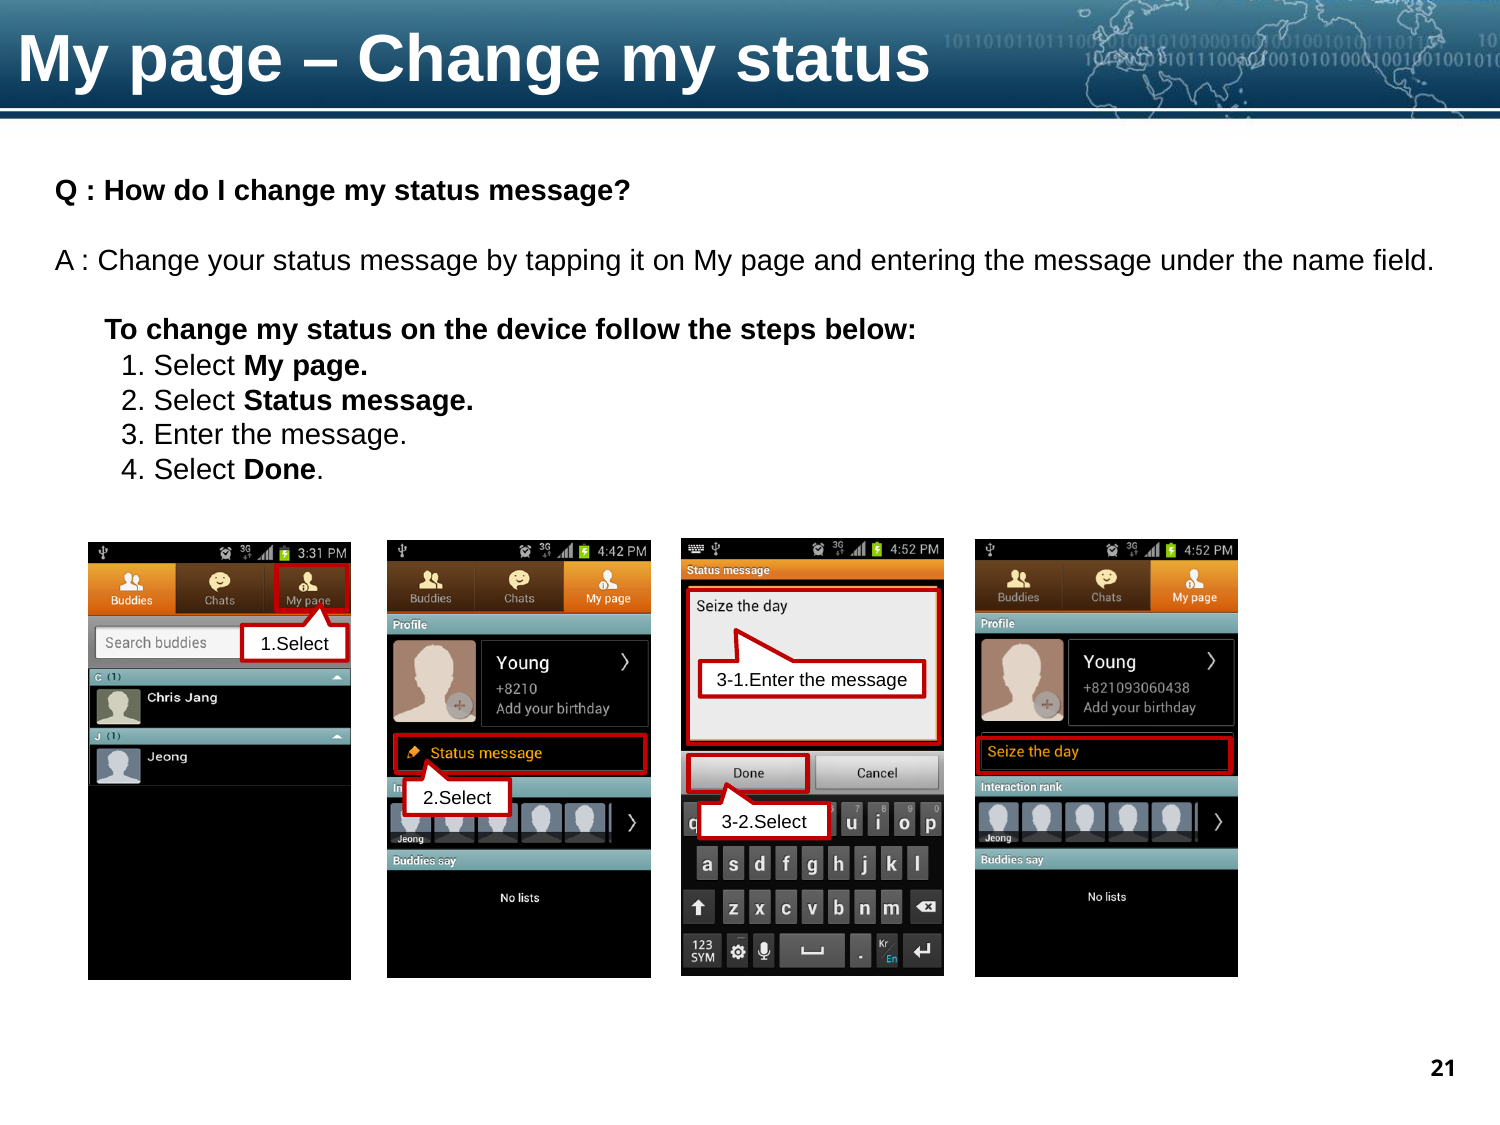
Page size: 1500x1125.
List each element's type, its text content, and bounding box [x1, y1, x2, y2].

title My page – Change my status [2, 1, 1353, 109]
text_box Q : How do I change my status message? A : Change your status message by tapping it on My page and entering the message under the name field. To change my status on the device follow the steps below: 1. Select My page. 2. Select Status message. 3. Enter the message. 4. Select Done. [40, 163, 1453, 493]
slide_number 21 [1387, 1045, 1473, 1107]
picture [0, 0, 1500, 1125]
